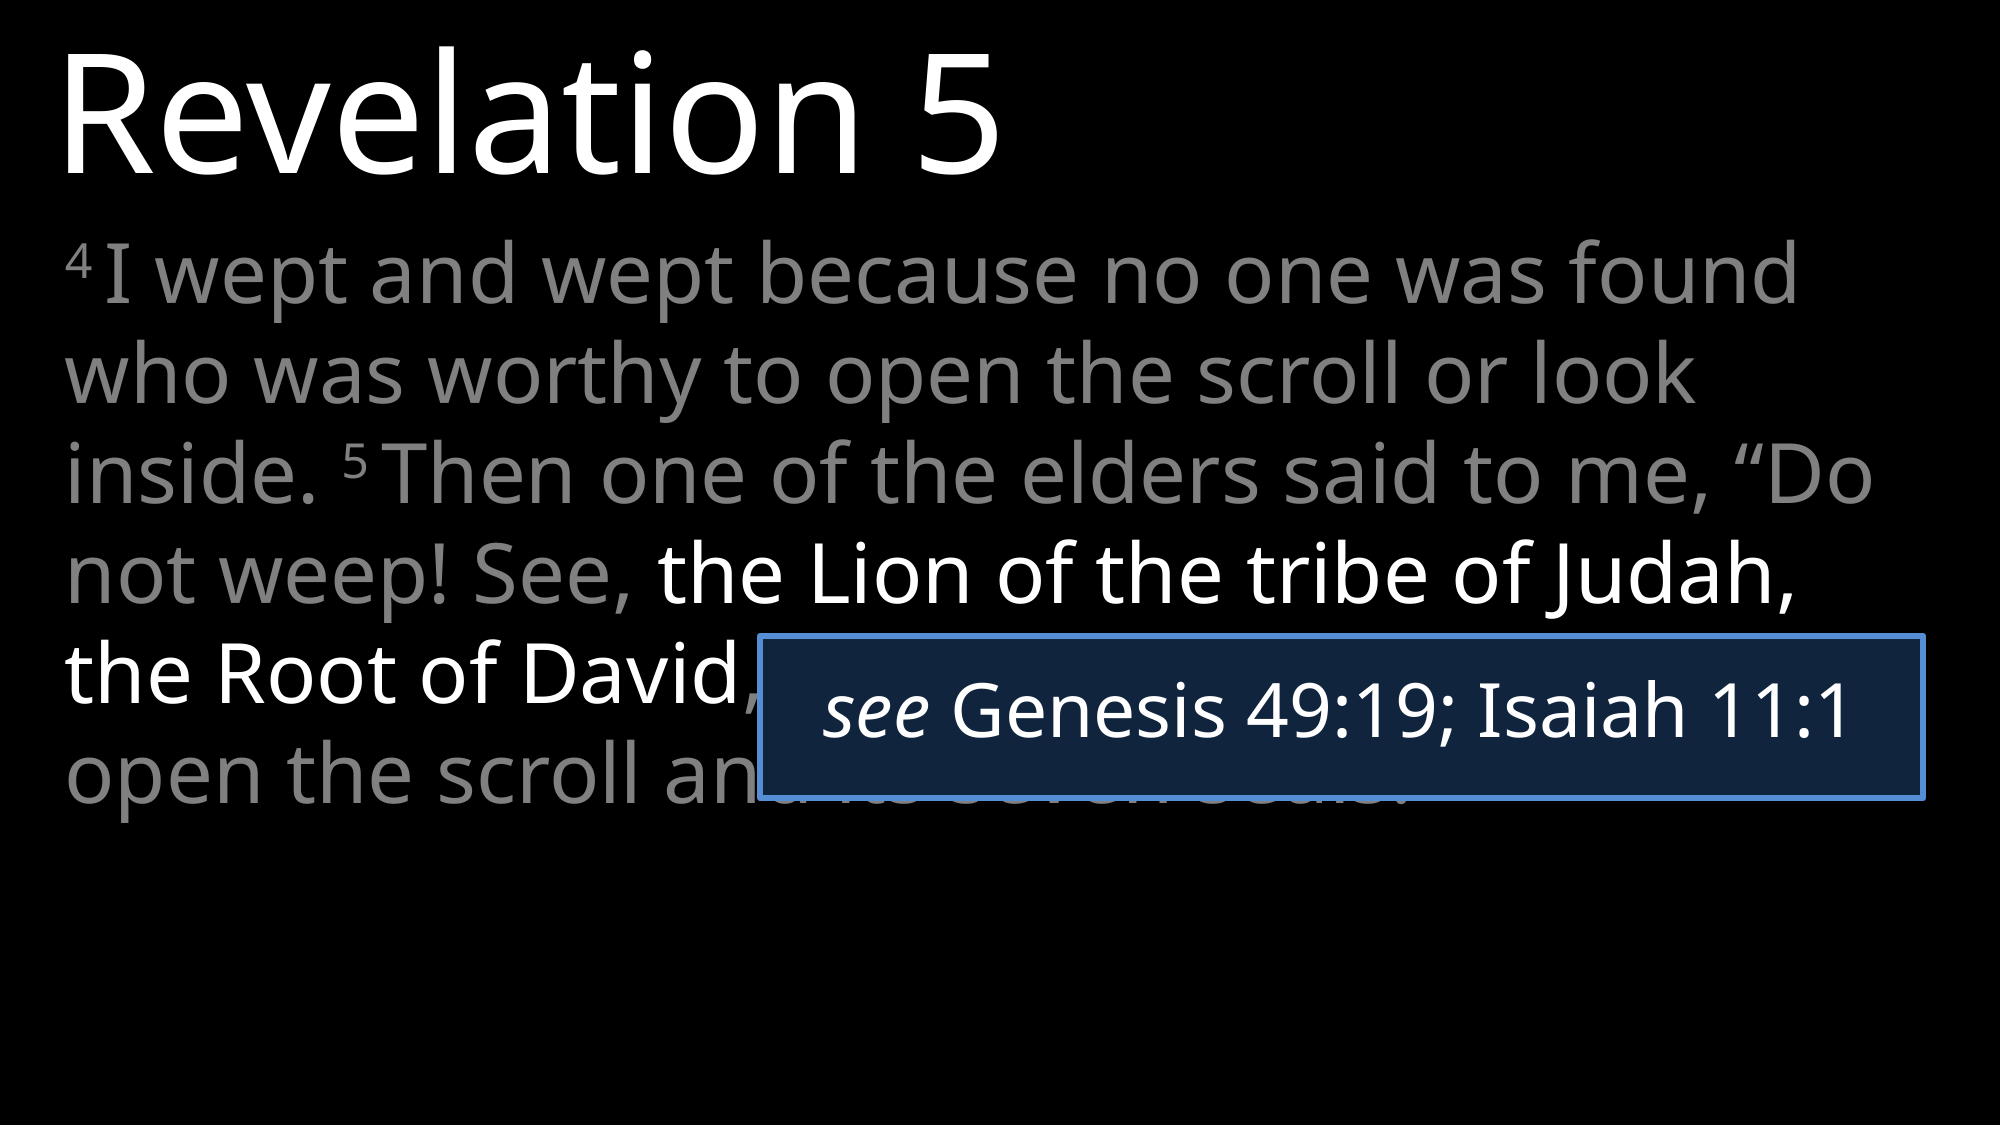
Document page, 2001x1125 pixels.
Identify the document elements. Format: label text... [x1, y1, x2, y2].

text_box see Genesis 49:19; Isaiah 11:1 [762, 654, 1916, 760]
text_box [760, 635, 1924, 799]
text_box Revelation 5 [37, 0, 1838, 215]
text_box 4 I wept and wept because no one was found who was worthy to open the scroll or look inside. 5 Then one of the elders said to me, “Do not weep! See, the Lion of the tribe of Judah, the Root of David, has triumphed. He is able to open the scroll and its seven seals.” [49, 212, 1943, 828]
